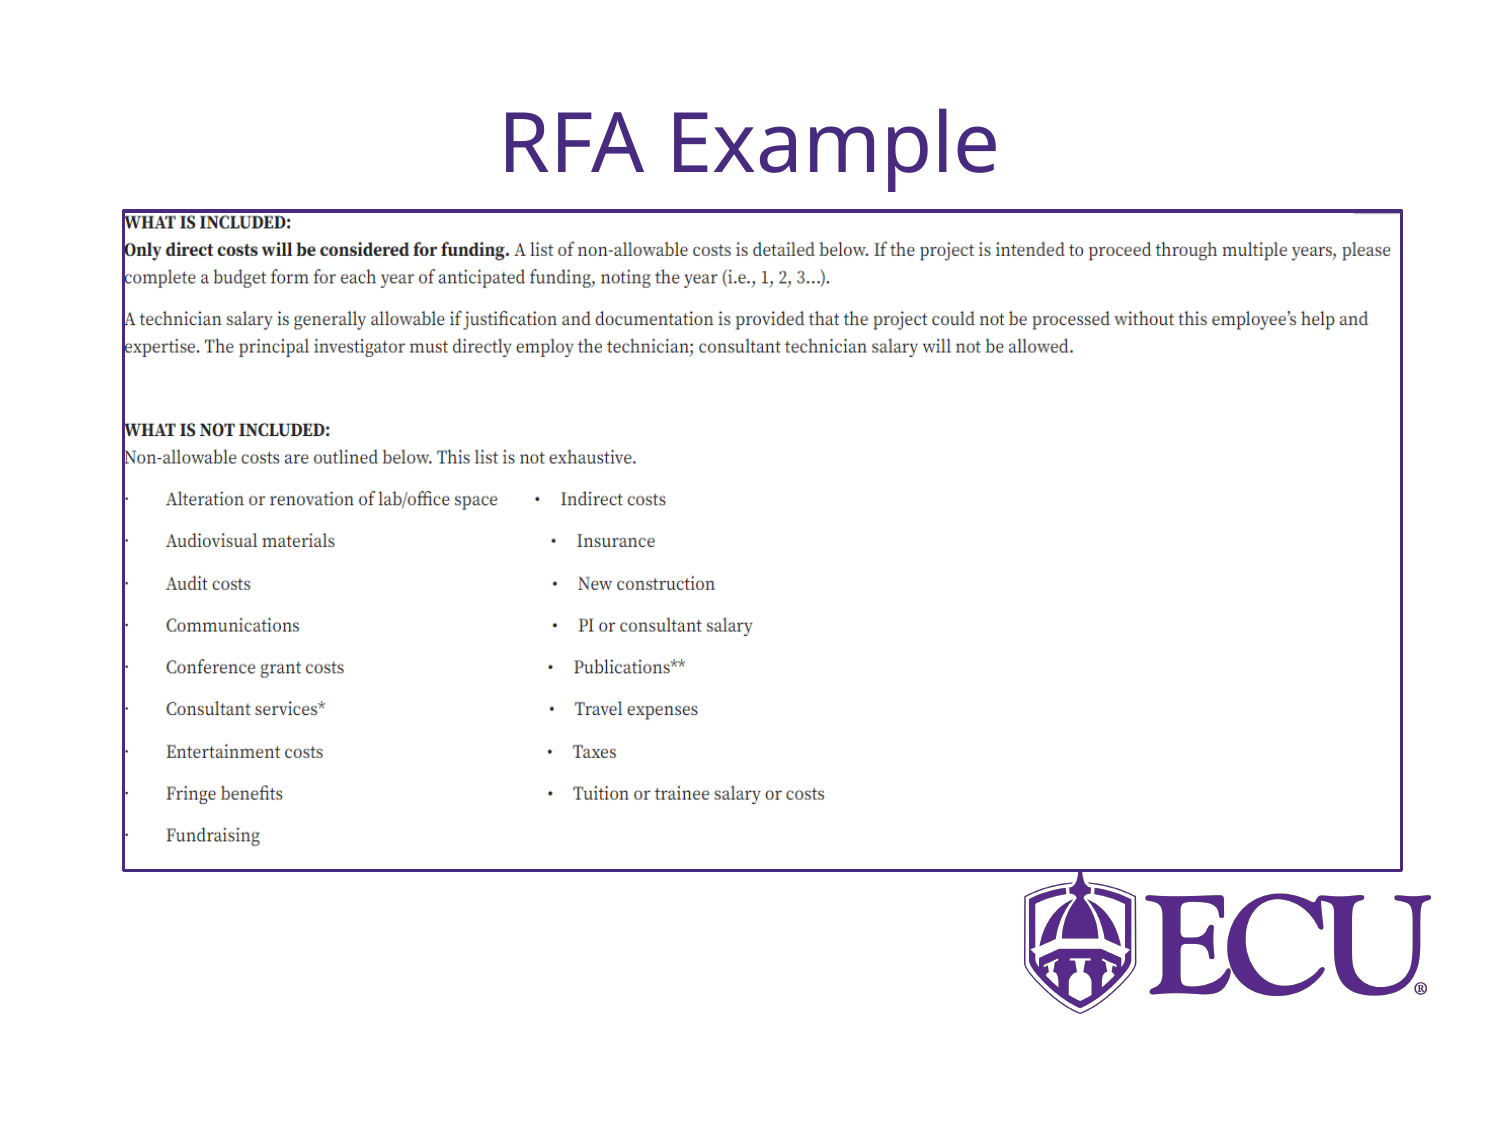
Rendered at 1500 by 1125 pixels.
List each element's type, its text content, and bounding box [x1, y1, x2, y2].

title RFA Example [74, 44, 1426, 233]
picture [1024, 864, 1431, 1014]
picture [124, 212, 1401, 870]
